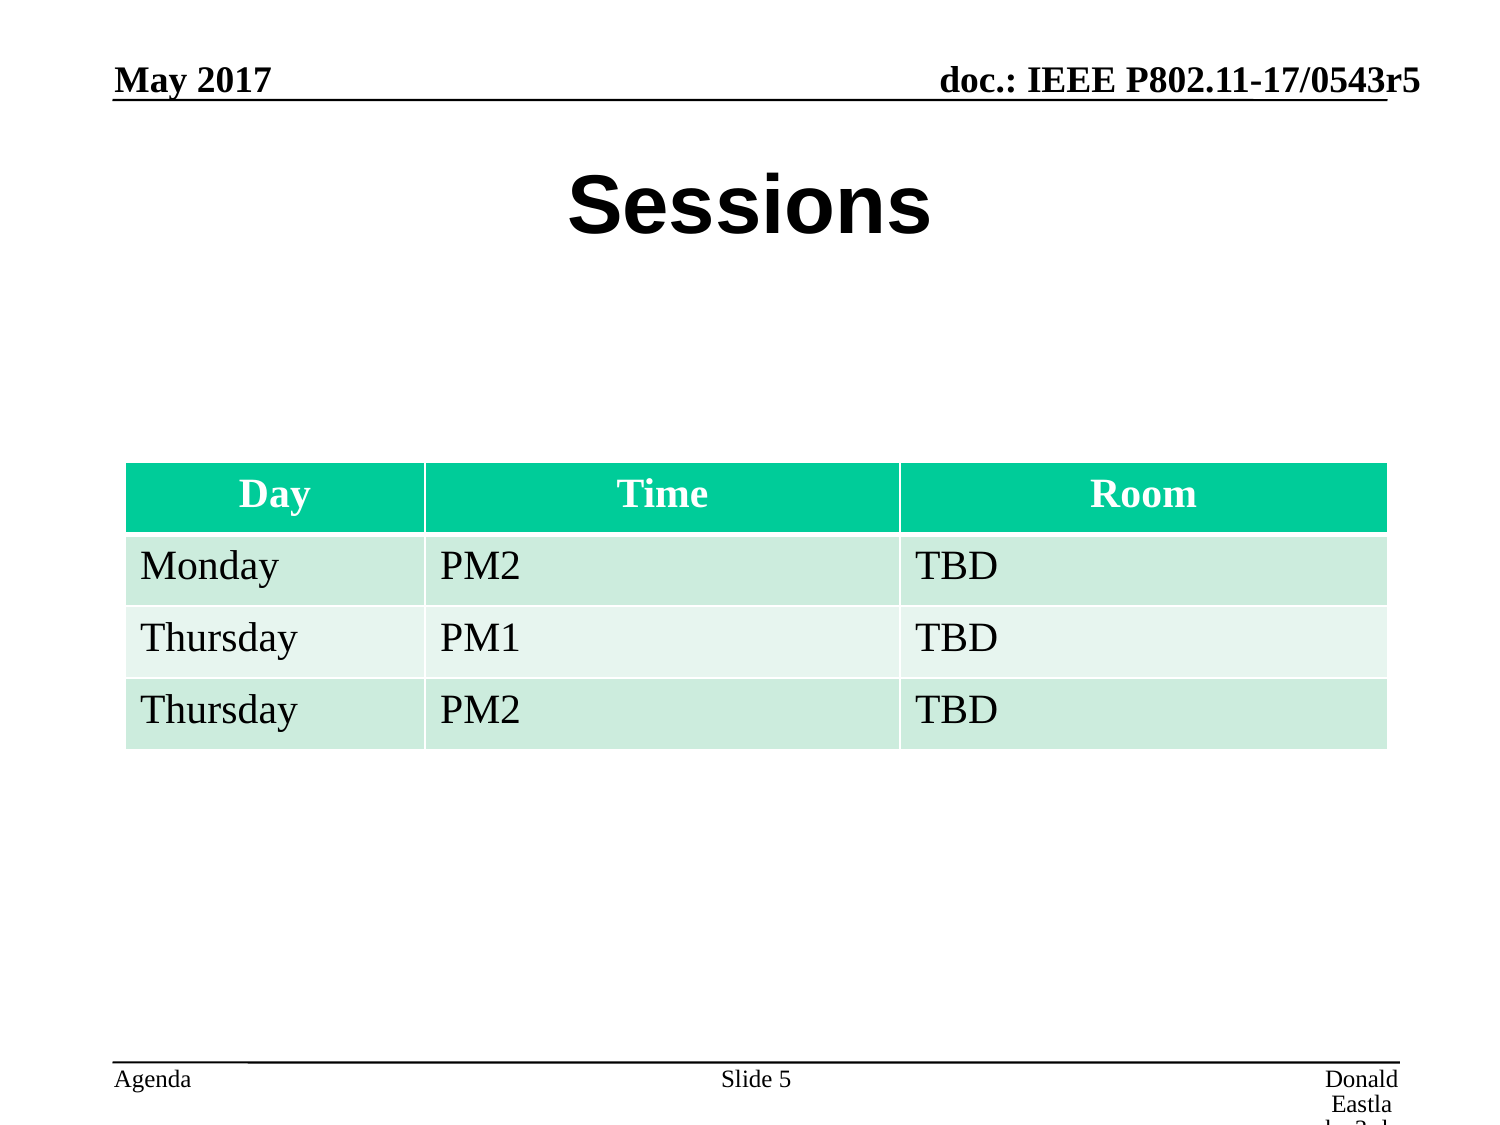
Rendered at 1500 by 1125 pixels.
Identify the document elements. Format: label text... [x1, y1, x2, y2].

table_header Day [126, 463, 424, 532]
table_cell Monday [126, 537, 424, 605]
table_cell PM1 [426, 607, 899, 677]
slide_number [114, 54, 290, 100]
table_cell Thursday [126, 679, 424, 749]
table_header Room [901, 463, 1387, 532]
table_cell PM2 [426, 537, 899, 605]
footer Donald Eastlake 3rd, Huawei Technologies [1325, 1062, 1402, 1093]
table_header Time [426, 463, 899, 532]
table_cell TBD [901, 537, 1387, 605]
table_cell PM2 [426, 679, 899, 749]
table_cell TBD [901, 607, 1387, 677]
slide_number Slide 5 [712, 1062, 800, 1093]
table_cell Thursday [126, 607, 424, 677]
table_cell TBD [901, 679, 1387, 749]
title Sessions [112, 112, 1388, 288]
